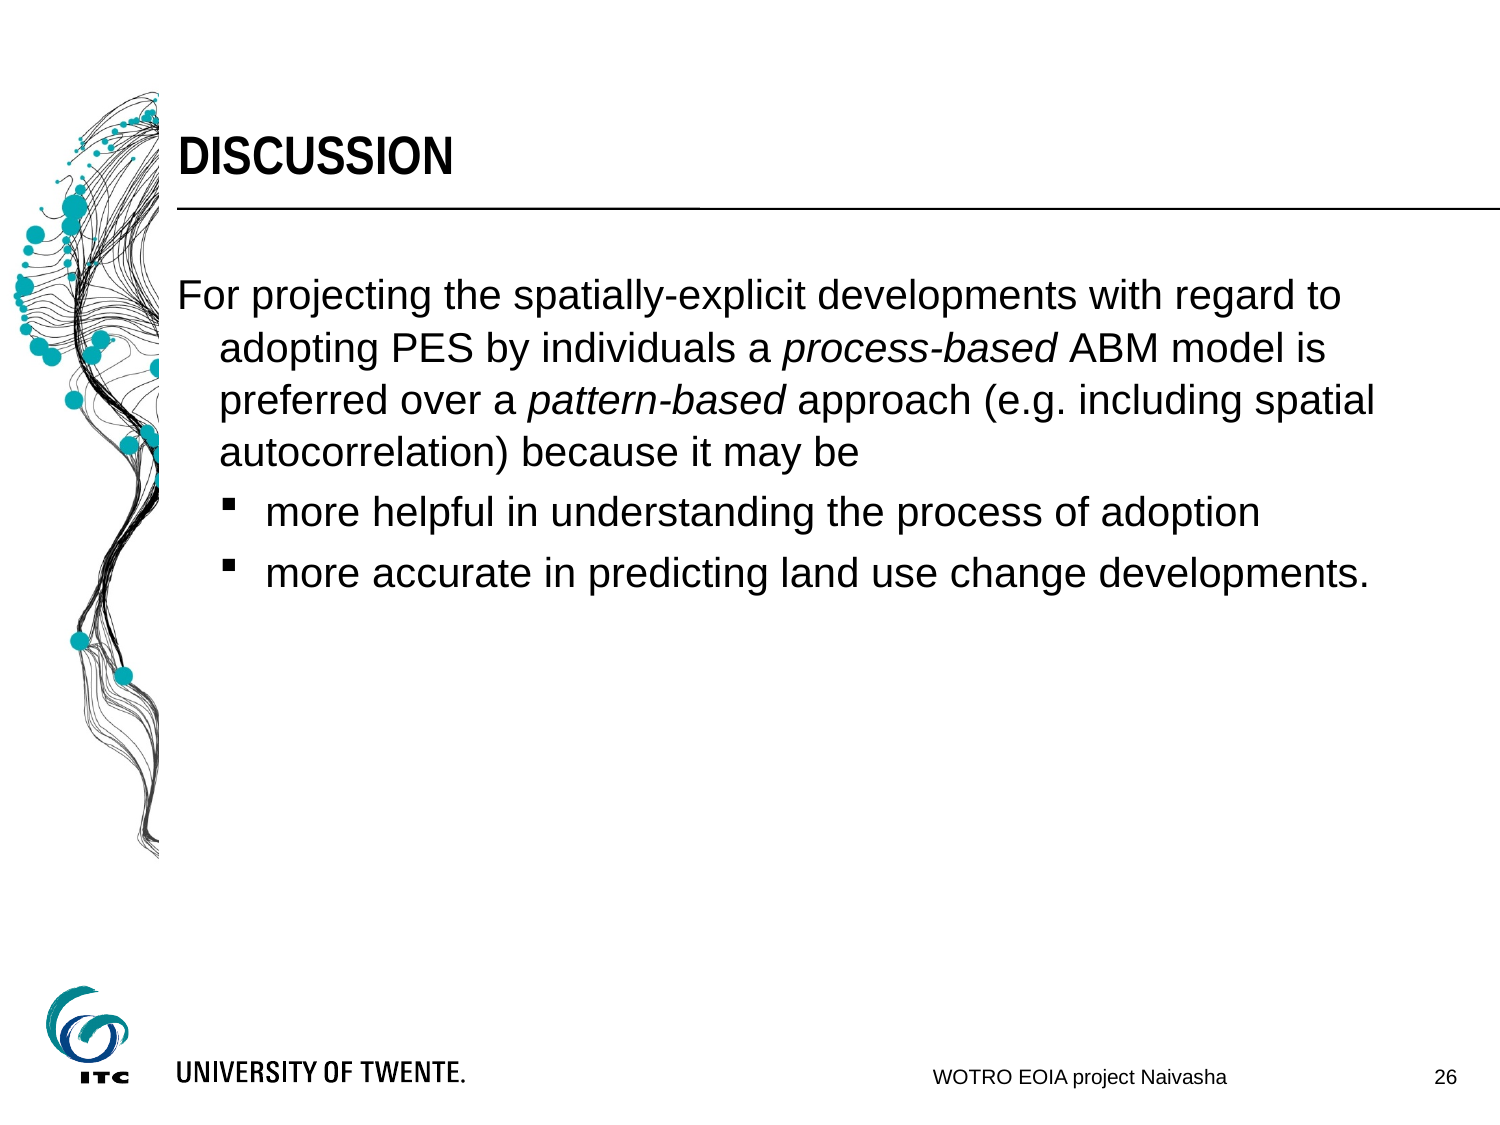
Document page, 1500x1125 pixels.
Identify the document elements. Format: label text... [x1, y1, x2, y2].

picture [45, 985, 129, 1084]
slide_number 26 [1395, 1049, 1458, 1125]
title DISCUSSION [178, 65, 1455, 186]
footer WOTRO EOIA project Naivasha [580, 1049, 1243, 1125]
list For projecting the spatially-explicit developments with regard to adopting PES by individuals a process-based ABM model is preferred over a pattern-based approach (e.g. including spatial autocorrelation) because it may be more helpful in understanding the process of adoption more accurate in predicting land use change developments. [176, 258, 1458, 1012]
picture [0, 76, 159, 889]
